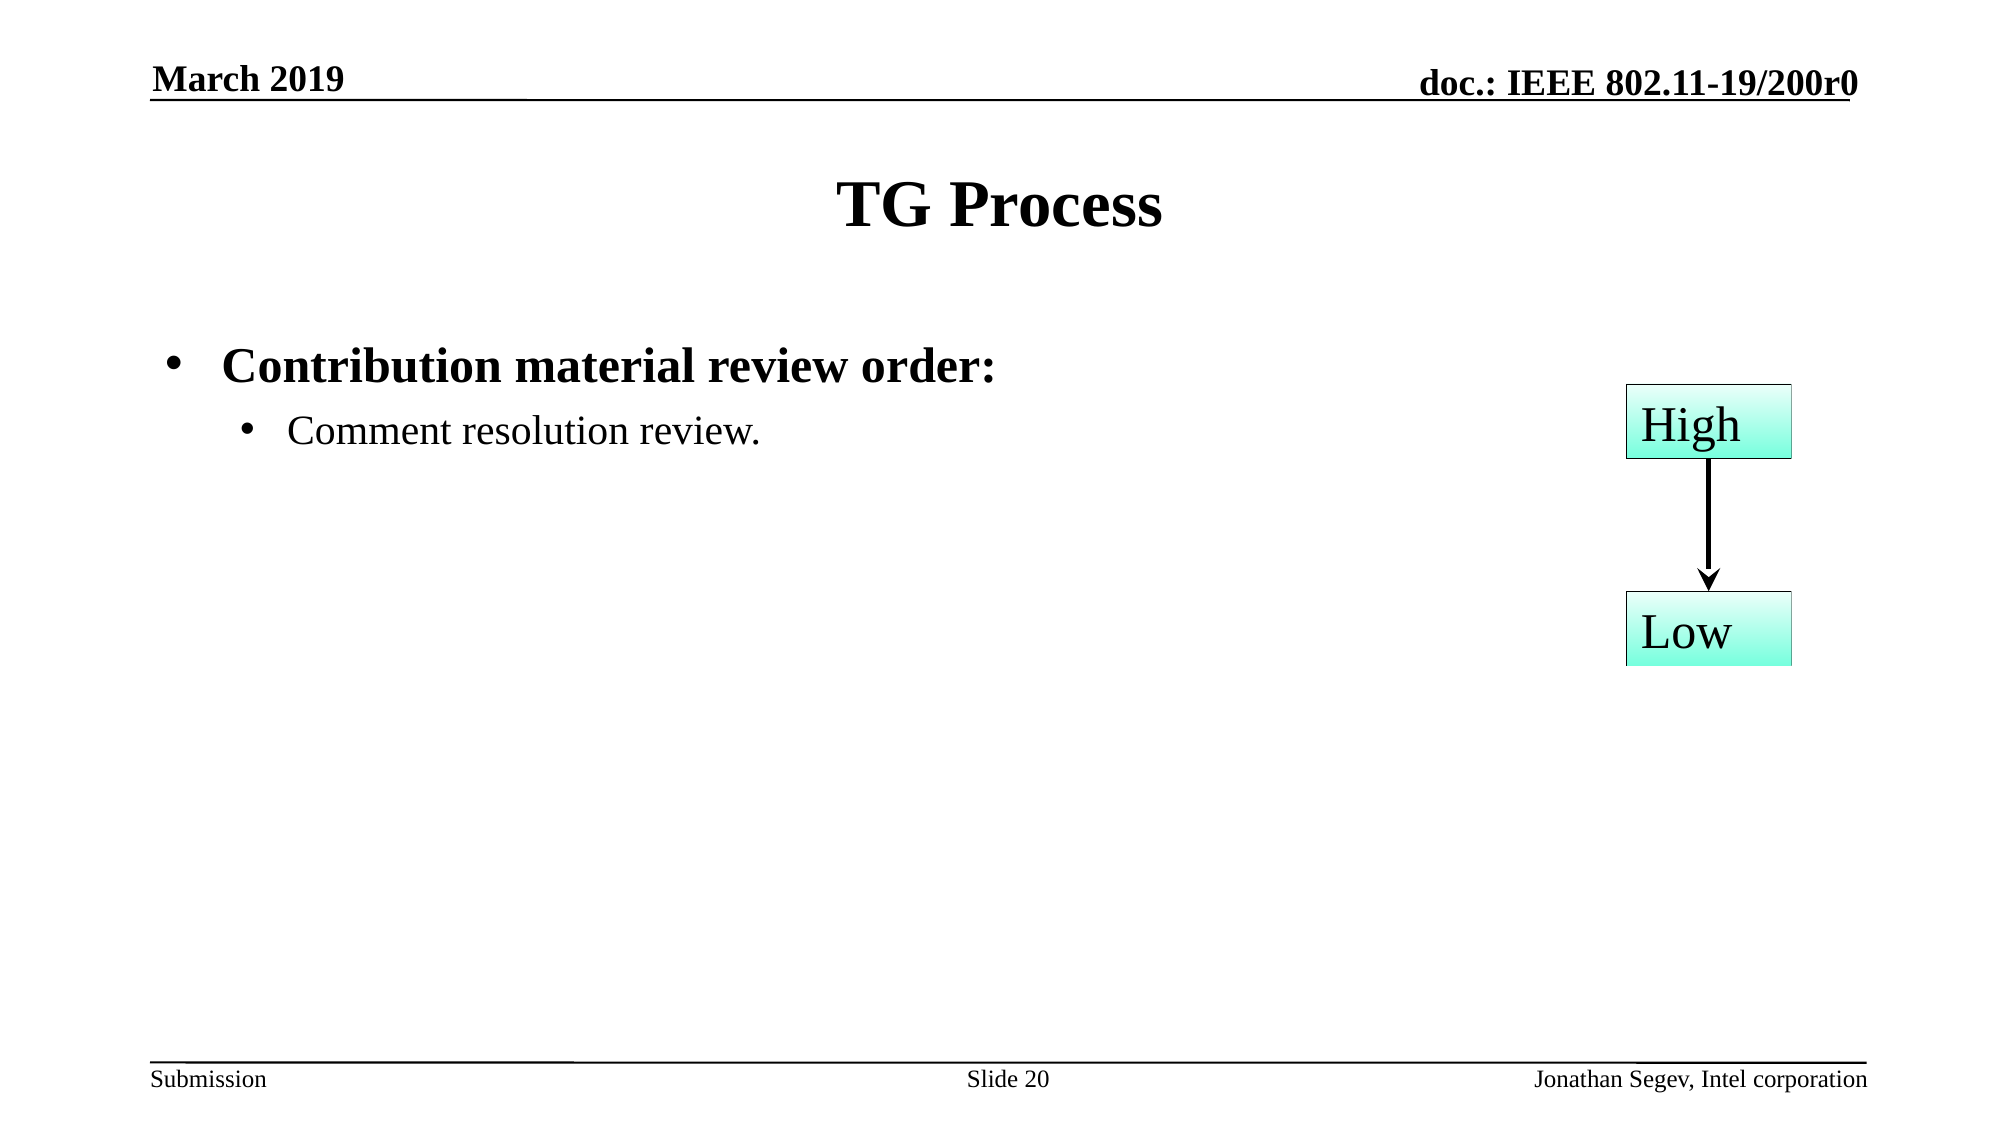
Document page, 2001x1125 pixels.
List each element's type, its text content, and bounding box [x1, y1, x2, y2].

slide_number Slide 20 [950, 1061, 1067, 1123]
list Contribution material review order: Comment resolution review. [149, 324, 1850, 1000]
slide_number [152, 54, 563, 100]
footer Jonathan Segev, Intel corporation [1171, 1061, 1869, 1093]
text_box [1625, 383, 1792, 668]
title TG Process [149, 112, 1850, 288]
